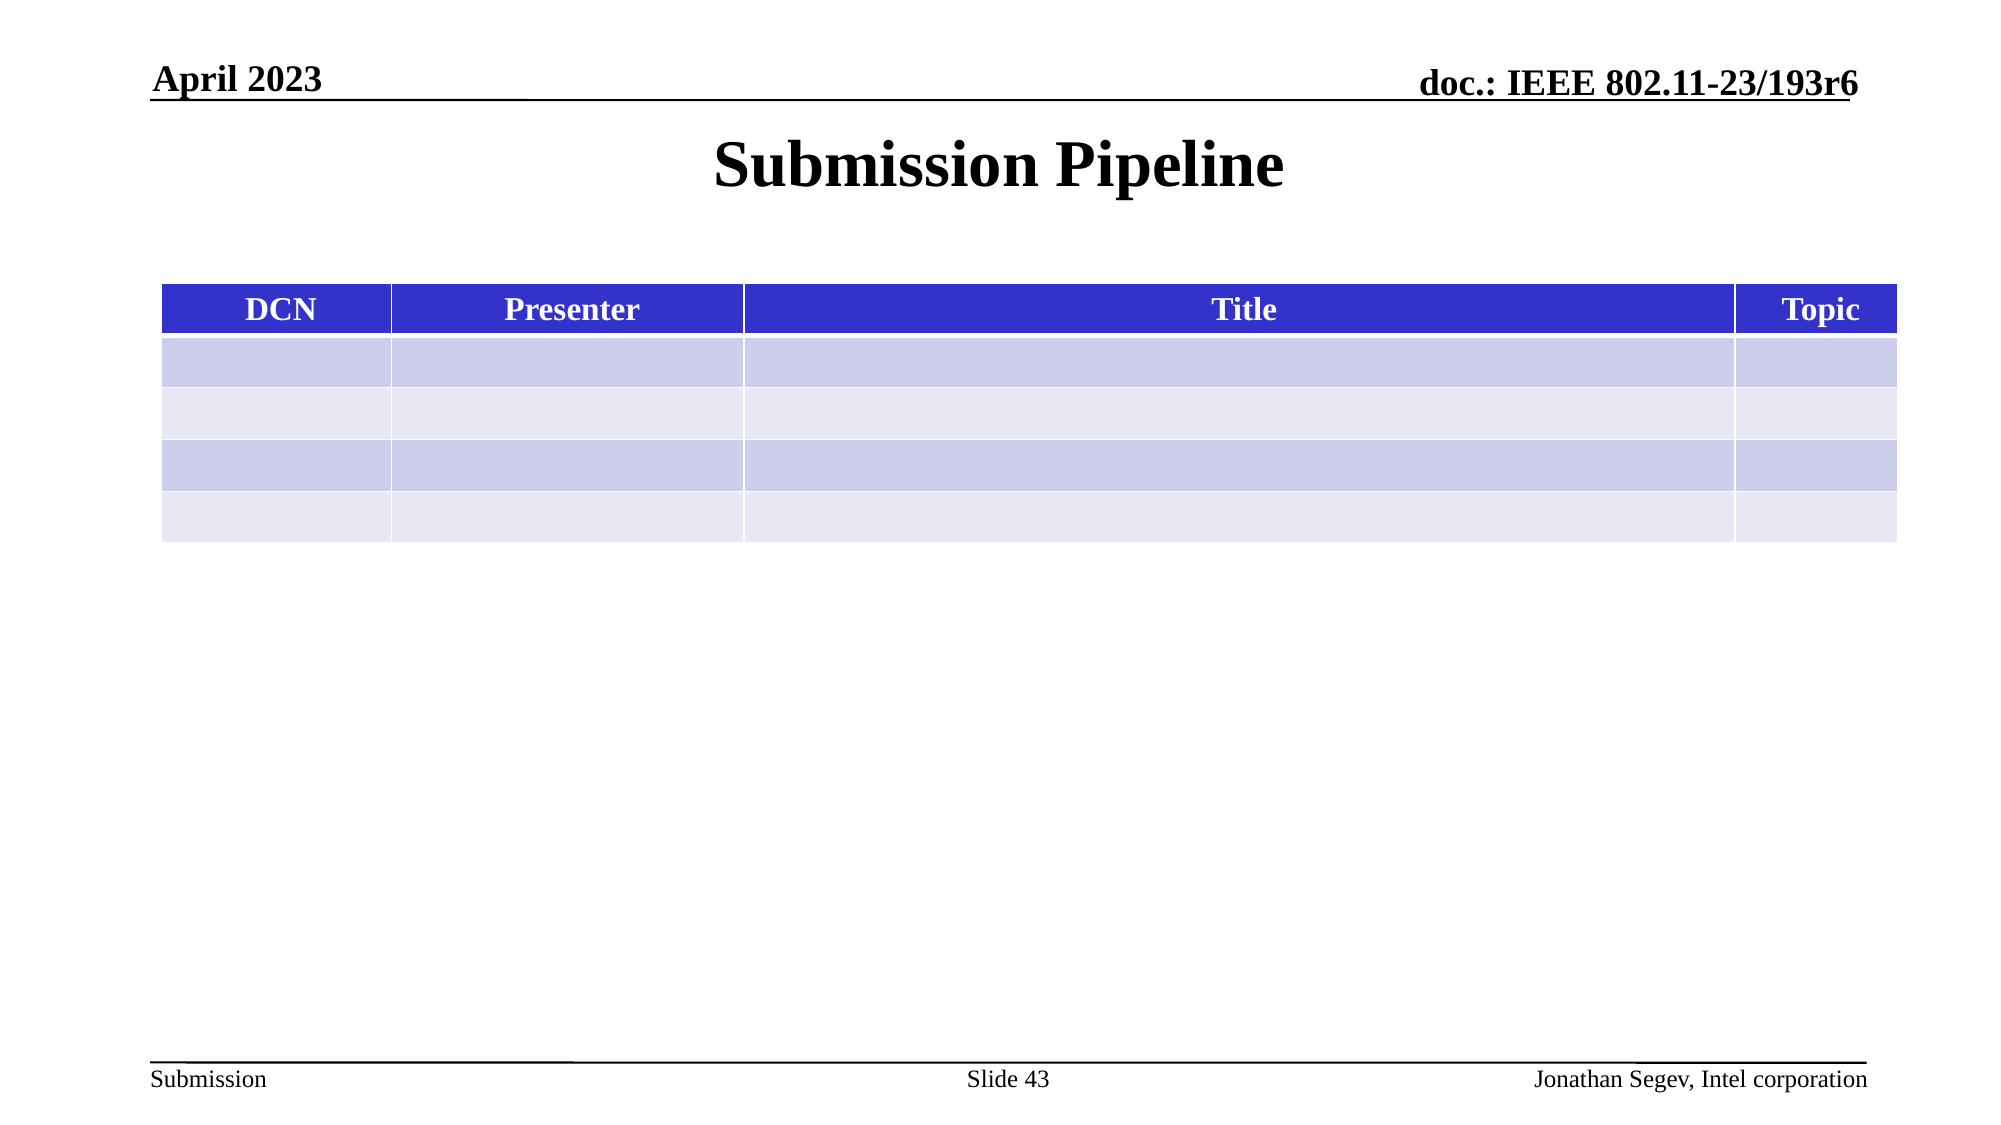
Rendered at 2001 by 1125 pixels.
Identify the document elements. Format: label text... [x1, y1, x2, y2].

table_cell [745, 338, 1734, 387]
table_cell [745, 440, 1734, 491]
table_cell [162, 440, 391, 491]
table_cell [745, 492, 1734, 542]
table_header Presenter [392, 284, 743, 333]
table_cell [1736, 388, 1897, 439]
table_cell [1736, 440, 1897, 491]
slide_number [152, 54, 563, 100]
table_cell [1736, 492, 1897, 542]
table_header Topic [1736, 284, 1897, 333]
footer Jonathan Segev, Intel corporation [1171, 1061, 1869, 1093]
table_cell [392, 492, 743, 542]
table_cell [392, 440, 743, 491]
table_cell [162, 338, 391, 387]
table_cell [162, 388, 391, 439]
table_cell [745, 388, 1734, 439]
title Submission Pipeline [149, 112, 1850, 209]
table_cell [1736, 338, 1897, 387]
table_cell [392, 388, 743, 439]
slide_number Slide 43 [950, 1061, 1067, 1123]
table_cell [392, 338, 743, 387]
table_header Title [745, 284, 1734, 333]
table_header DCN [162, 284, 391, 333]
table_cell [162, 492, 391, 542]
